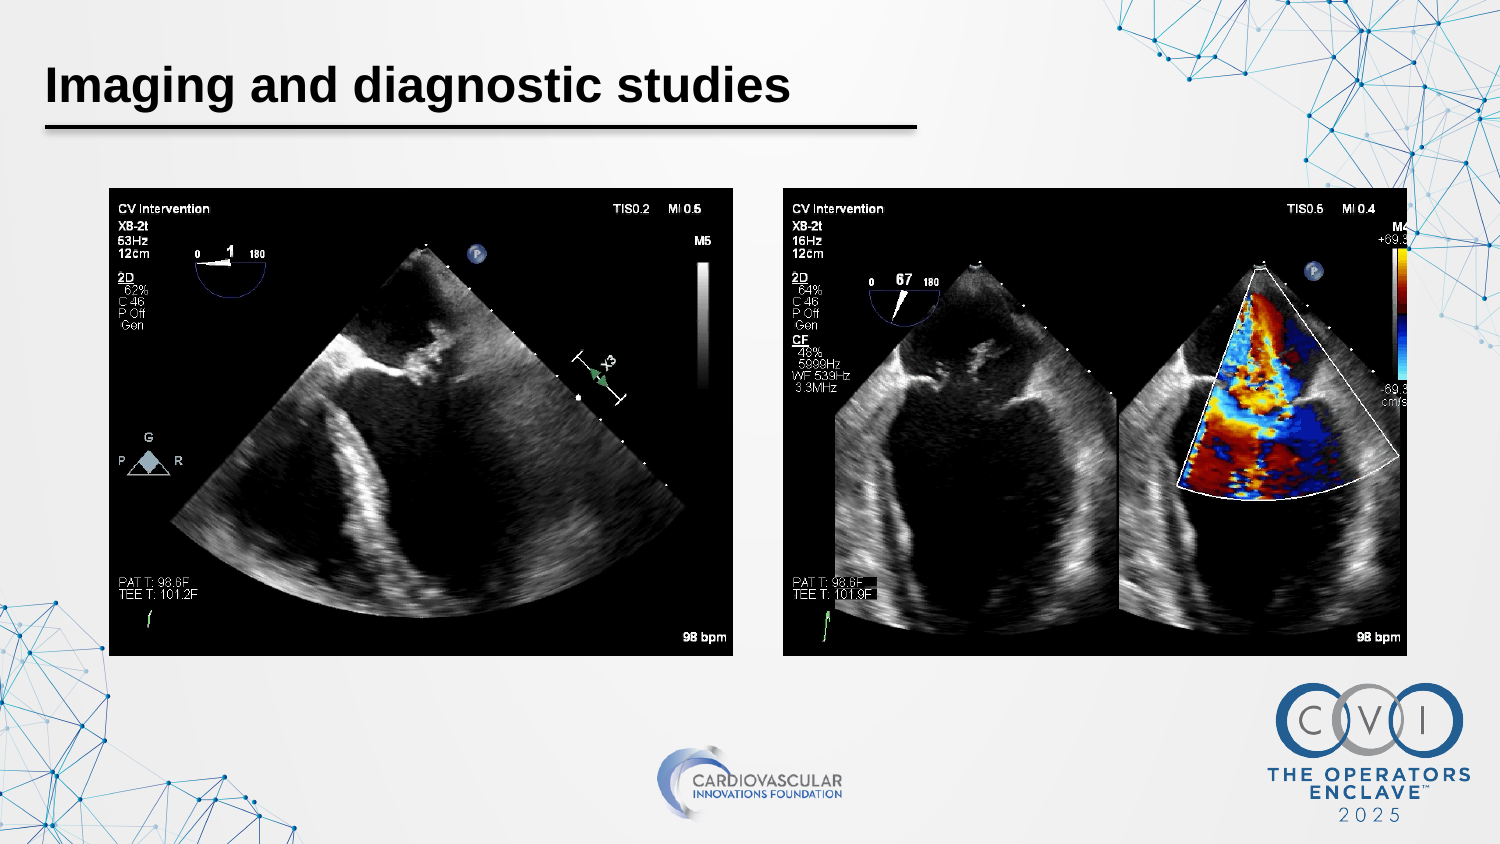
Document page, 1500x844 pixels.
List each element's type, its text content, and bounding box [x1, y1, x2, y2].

picture [0, 0, 1500, 844]
text_box Imaging and diagnostic studies [29, 45, 1380, 186]
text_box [782, 187, 1408, 657]
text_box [108, 187, 734, 657]
